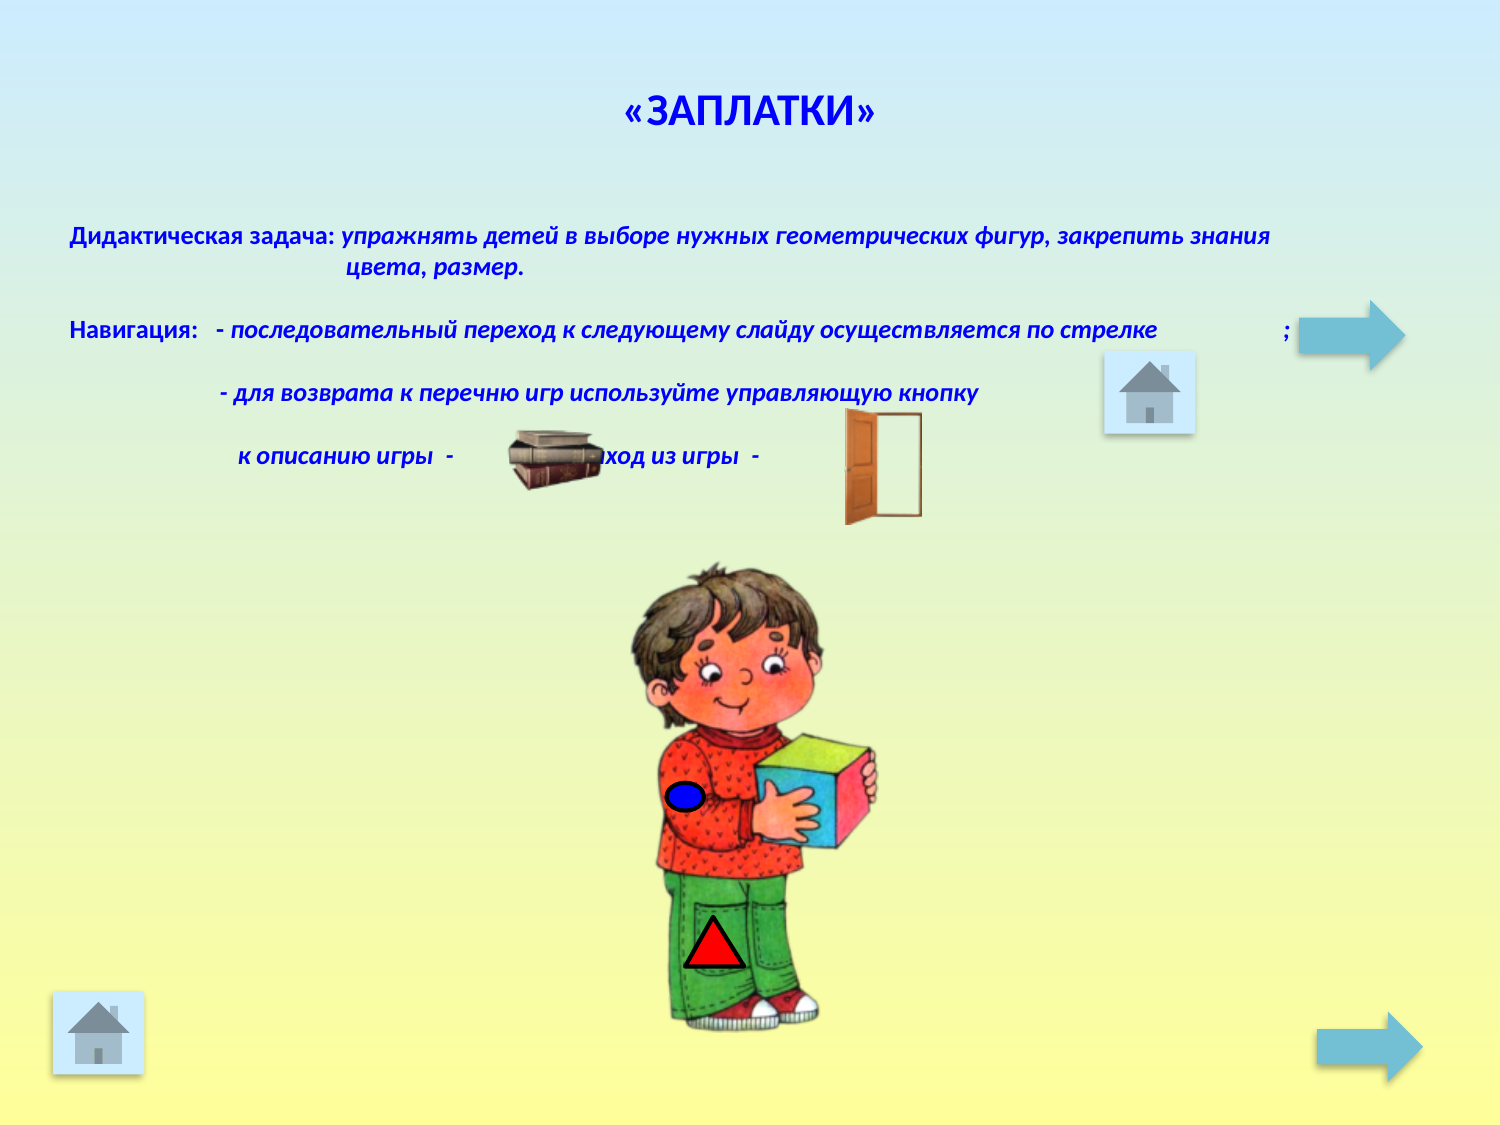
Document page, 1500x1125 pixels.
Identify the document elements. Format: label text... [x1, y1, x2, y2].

text_box [51, 989, 146, 1076]
picture [489, 408, 626, 512]
text_box «ЗАПЛАТКИ» Дидактическая задача: упражнять детей в выборе нужных геометрических фигур, закрепить знания цвета, размер. Навигация: - последовательный переход к следующему слайду осуществляется по стрелке ; - для возврата к перечню игр используйте управляющую кнопку , к описанию игры - , выход из игры - . [53, 67, 1447, 691]
text_box [1314, 1009, 1426, 1085]
picture [630, 560, 879, 1034]
text_box [1102, 349, 1197, 436]
text_box [1297, 297, 1408, 373]
picture [844, 408, 922, 525]
